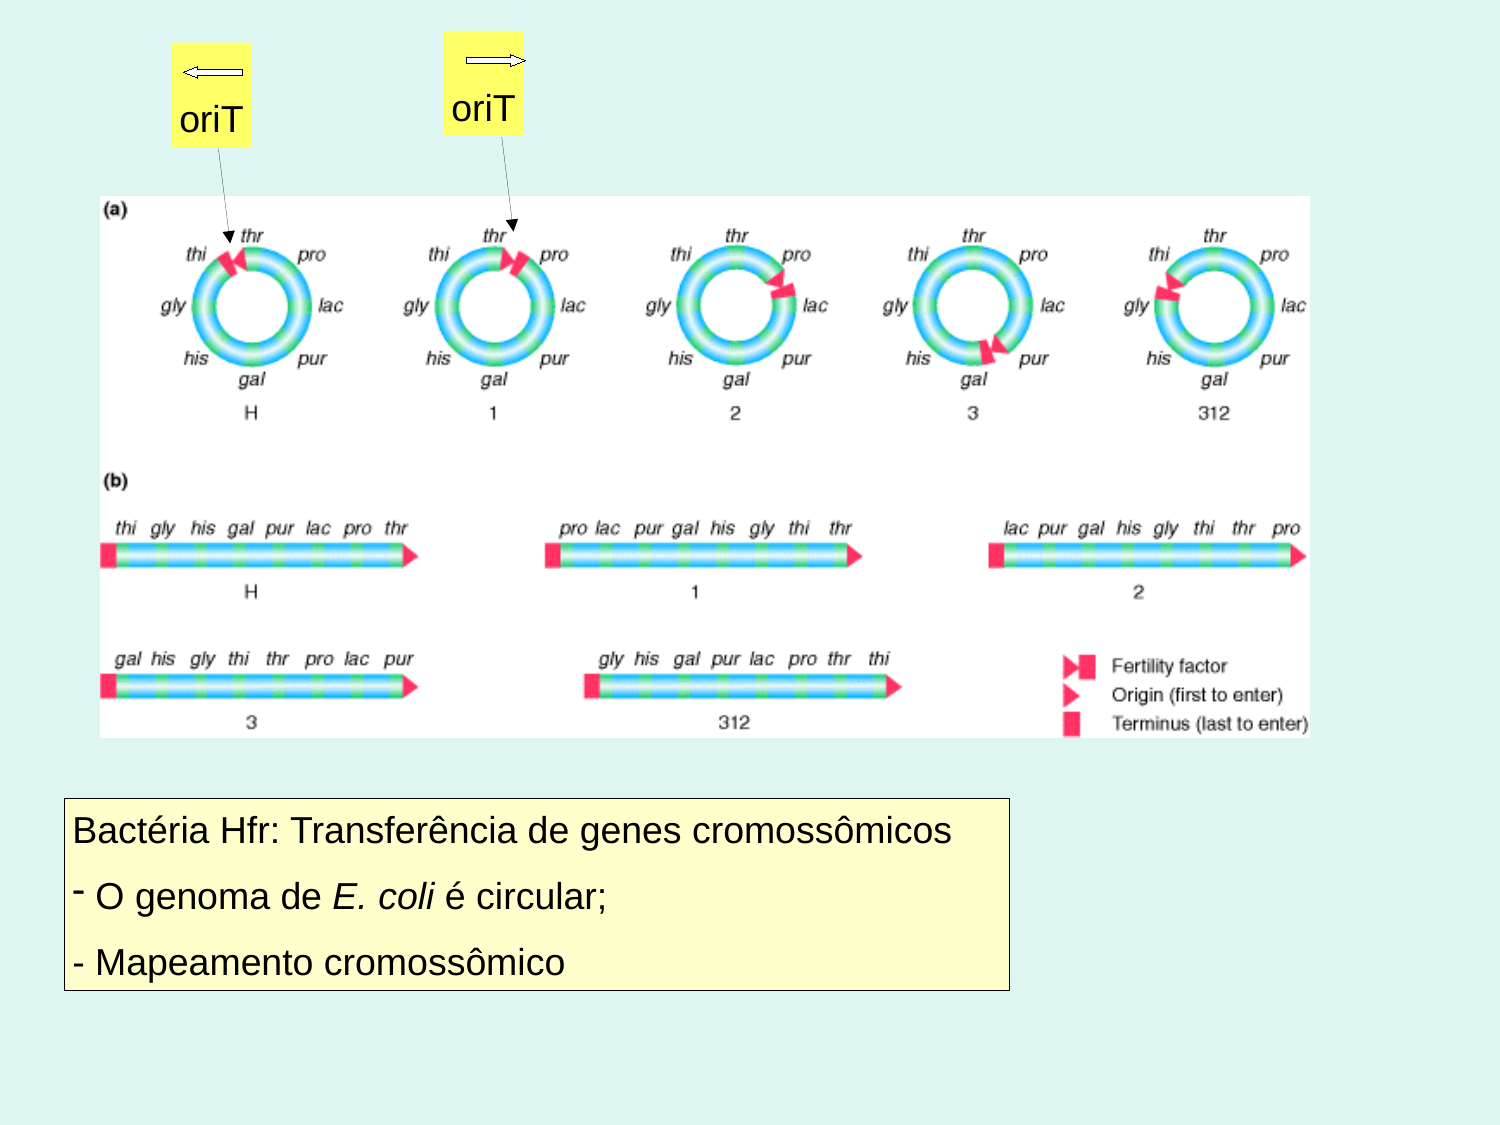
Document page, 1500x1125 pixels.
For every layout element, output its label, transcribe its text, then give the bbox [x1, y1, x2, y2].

text_box oriT [443, 30, 524, 136]
picture [99, 196, 1310, 739]
text_box Bactéria Hfr: Transferência de genes cromossômicos O genoma de E. coli é circular; - Mapeamento cromossômico [64, 798, 1010, 991]
text_box oriT [171, 42, 252, 148]
text_box [466, 54, 526, 67]
text_box [183, 66, 243, 79]
